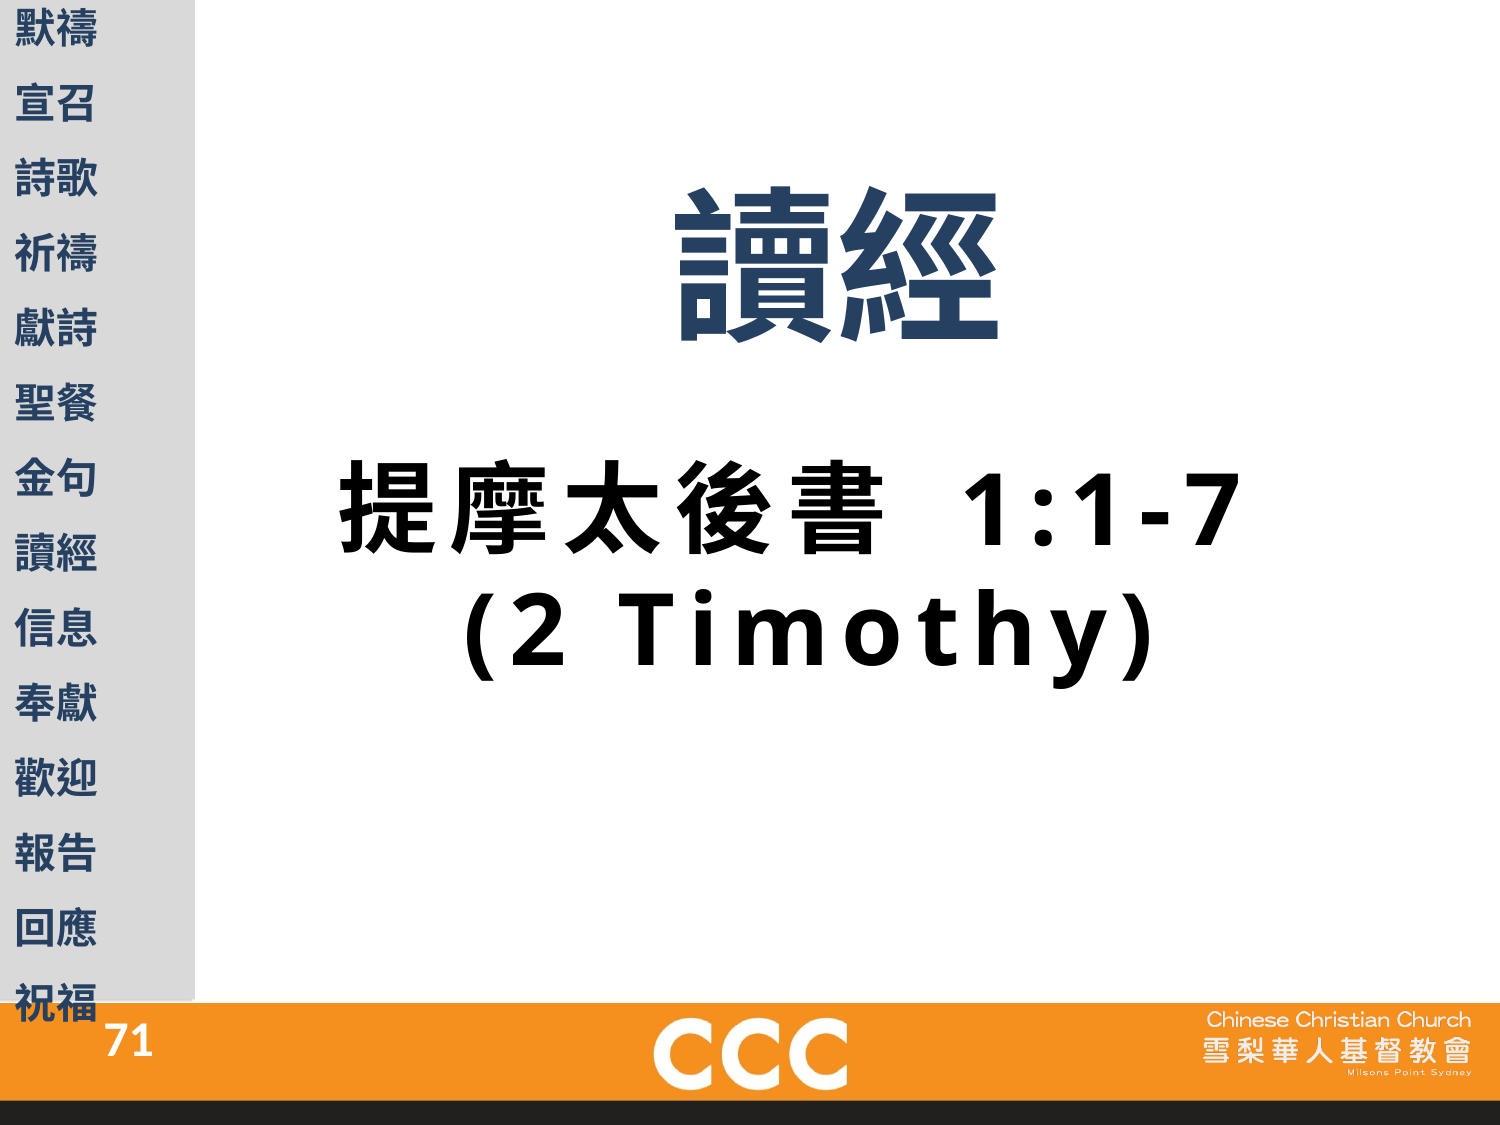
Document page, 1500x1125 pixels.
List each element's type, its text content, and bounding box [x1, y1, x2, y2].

text_box 提摩太後書 1:1-7 (2 Timothy) [206, 437, 1412, 693]
slide_number 71 [88, 999, 191, 1073]
text_box 讀經 [655, 54, 1076, 370]
picture [0, 1003, 1500, 1125]
